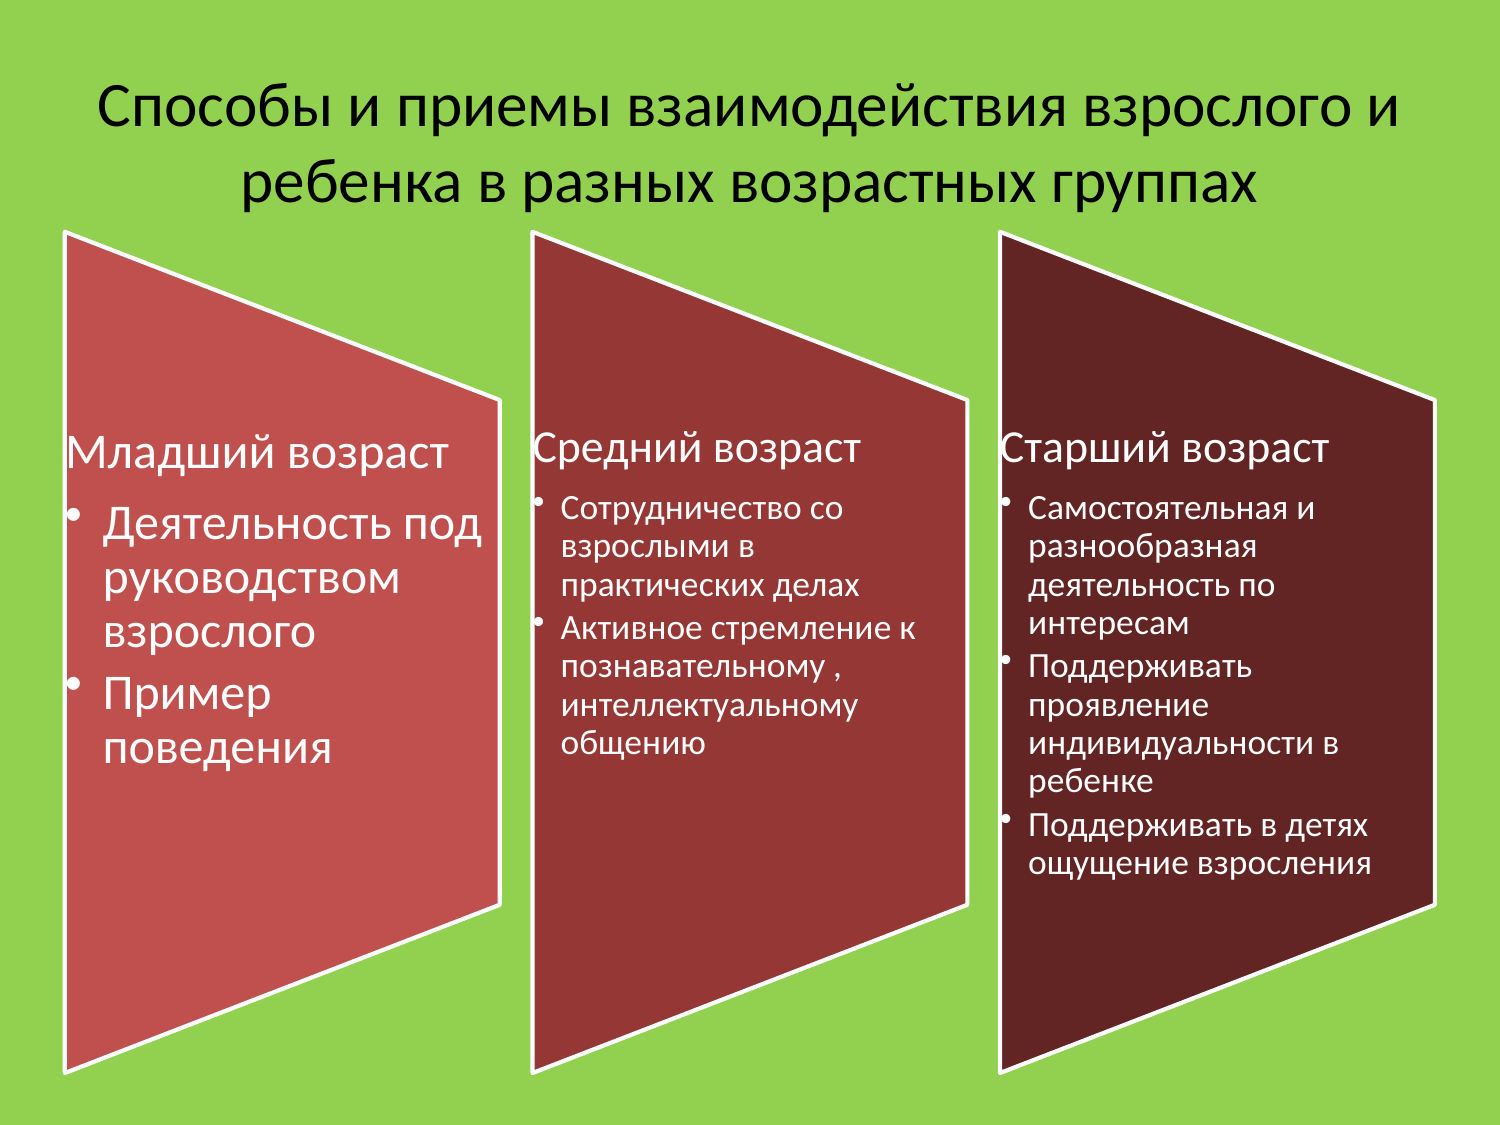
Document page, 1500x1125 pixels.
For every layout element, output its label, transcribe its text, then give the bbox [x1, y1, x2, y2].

title Способы и приемы взаимодействия взрослого и ребенка в разных возрастных группах [75, 45, 1425, 230]
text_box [64, 231, 1436, 1074]
